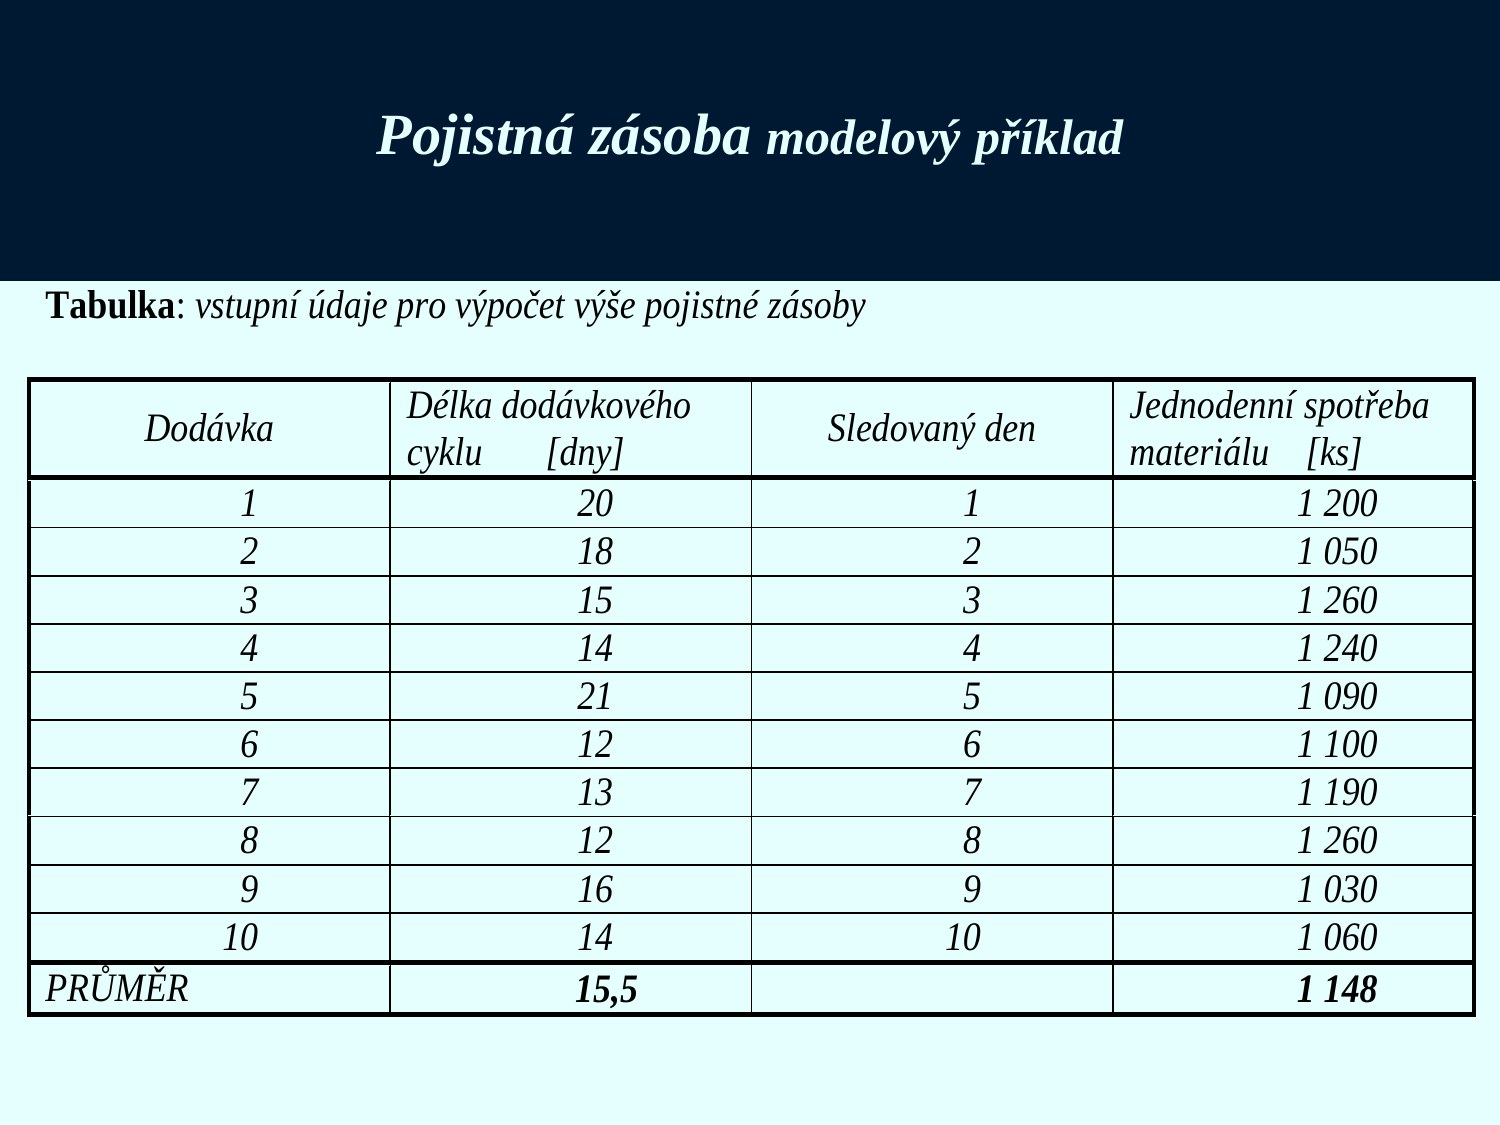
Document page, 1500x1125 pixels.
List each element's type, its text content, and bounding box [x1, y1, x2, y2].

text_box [0, 280, 1500, 1125]
title Pojistná zásoba modelový příklad [74, 62, 1426, 200]
